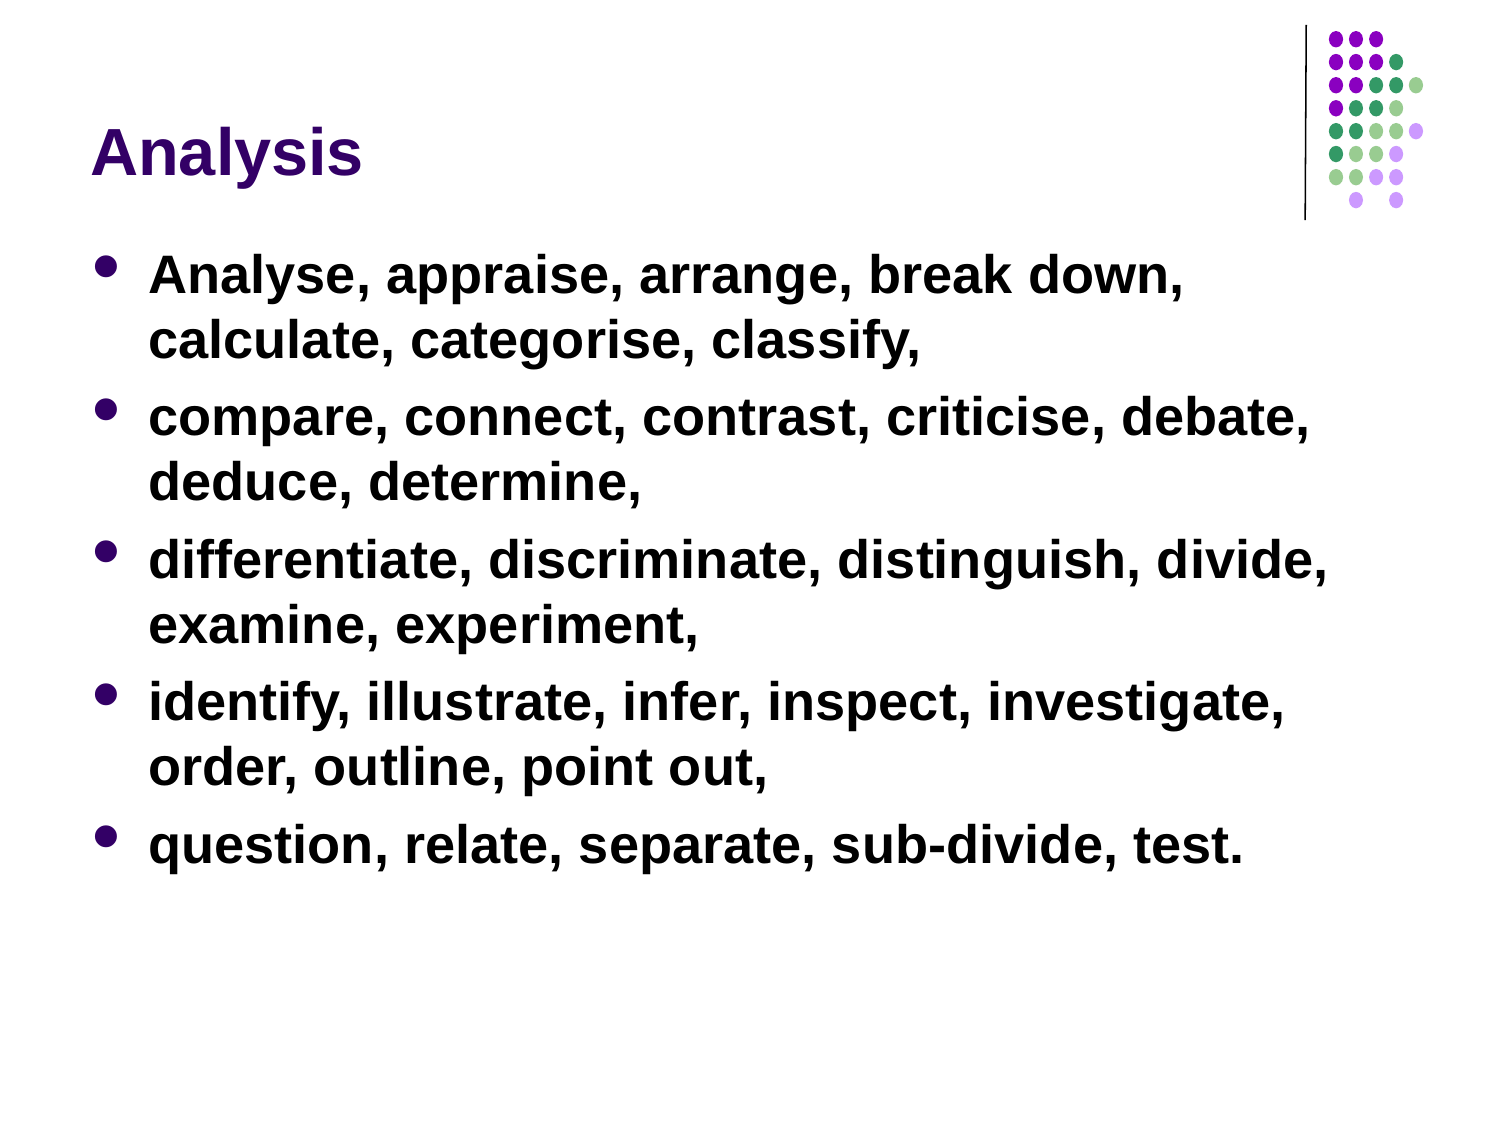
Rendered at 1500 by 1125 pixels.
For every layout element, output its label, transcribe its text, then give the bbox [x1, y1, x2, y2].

title Analysis [74, 19, 1313, 197]
list Analyse, appraise, arrange, break down, calculate, categorise, classify, compare, connect, contrast, criticise, debate, deduce, determine, differentiate, discriminate, distinguish, divide, examine, experiment, identify, illustrate, infer, inspect, investigate, order, outline, point out, question, relate, separate, sub-divide, test. [76, 231, 1428, 1018]
